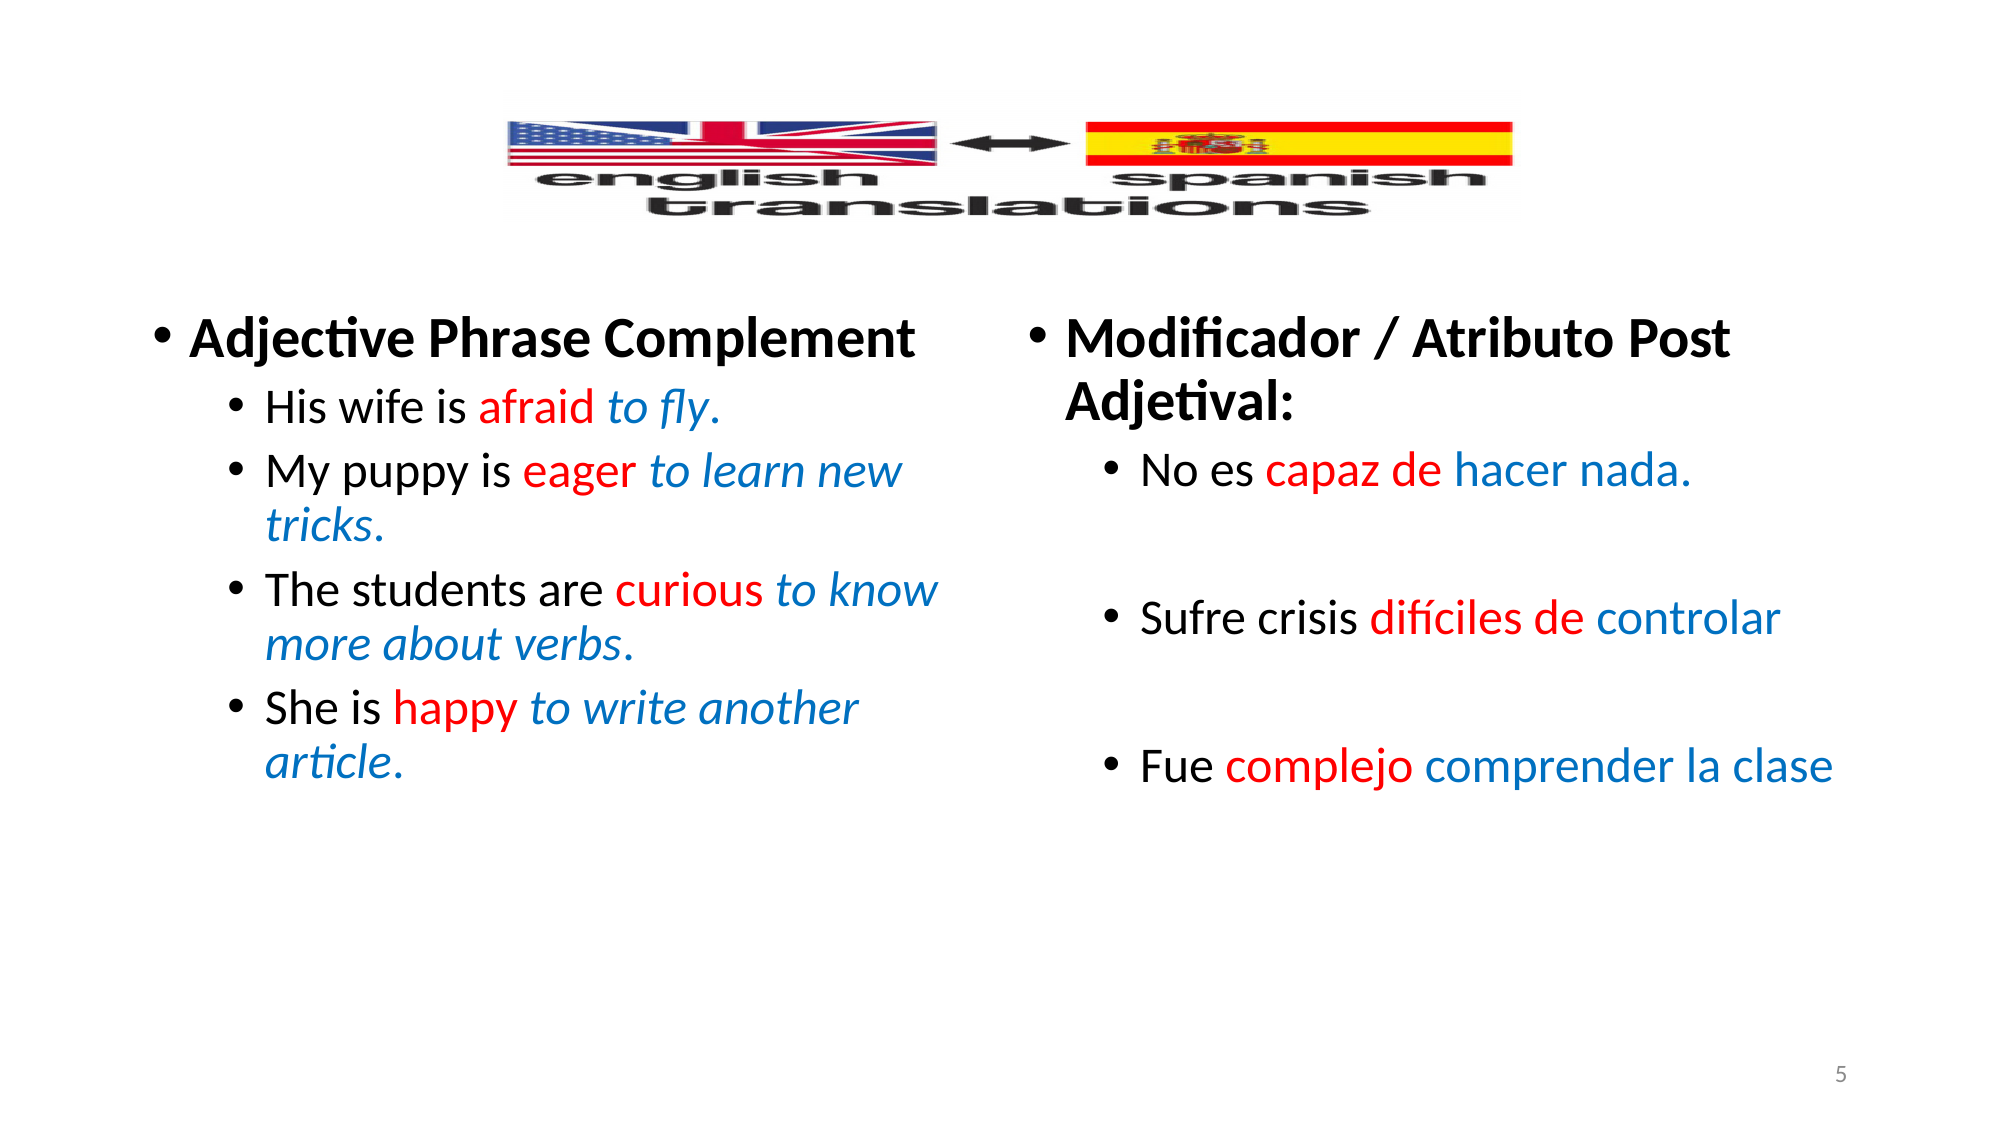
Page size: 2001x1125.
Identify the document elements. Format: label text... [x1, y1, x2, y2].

list Adjective Phrase Complement His wife is afraid to fly. My puppy is eager to learn new tricks. The students are curious to know more about verbs. She is happy to write another article. [137, 299, 988, 1014]
picture [503, 90, 1521, 223]
list Modificador / Atributo Post Adjetival: No es capaz de hacer nada. Sufre crisis difíciles de controlar Fue complejo comprender la clase [1012, 299, 1863, 1014]
slide_number 5 [1412, 1042, 1863, 1103]
